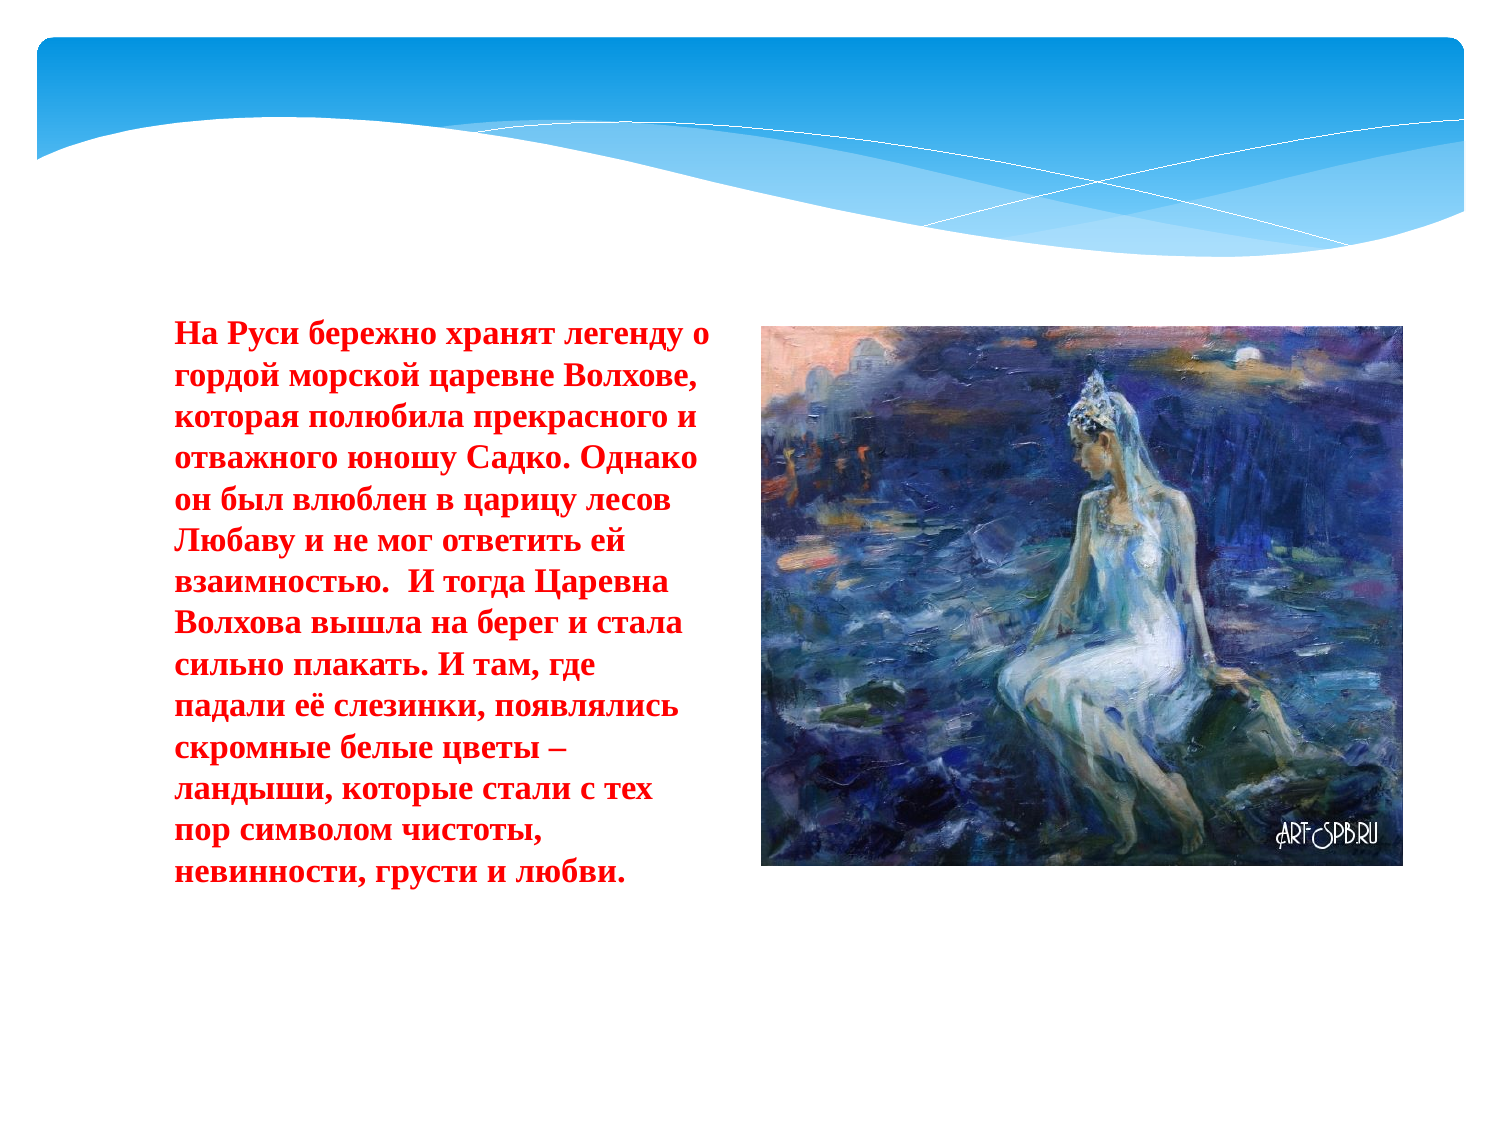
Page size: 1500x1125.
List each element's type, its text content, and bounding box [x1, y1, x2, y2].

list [761, 325, 1403, 866]
list На Руси бережно хранят легенду о гордой морской царевне Волхове, которая полюбила прекрасного и отважного юношу Садко. Однако он был влюблен в царицу лесов Любаву и не мог ответить ей взаимностью. И тогда Царевна Волхова вышла на берег и стала сильно плакать. И там, где падали её слезинки, появлялись скромные белые цветы – ландыши, которые стали с тех пор символом чистоты, невинности, грусти и любви. [159, 302, 727, 929]
